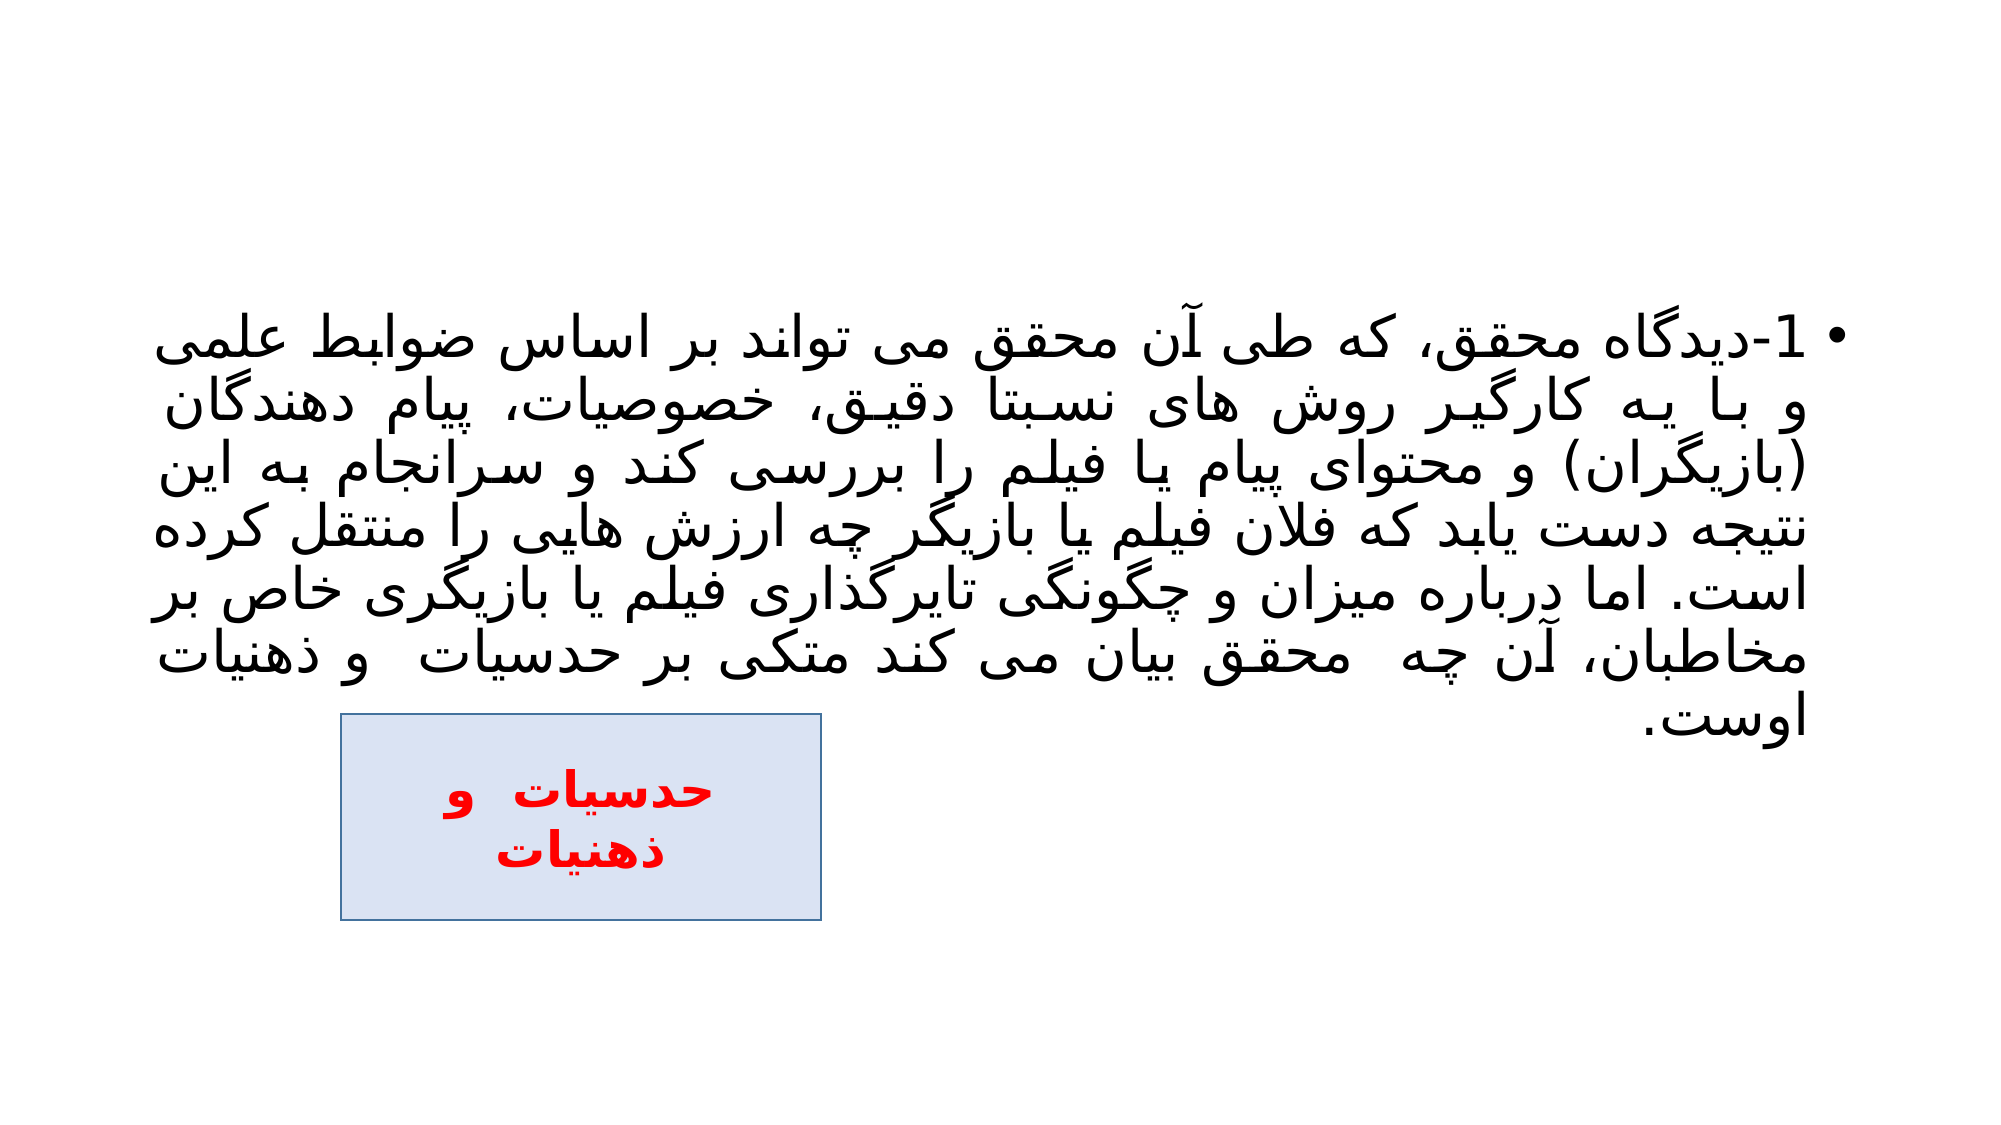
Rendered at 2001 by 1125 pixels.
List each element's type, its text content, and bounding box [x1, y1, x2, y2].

text_box حدسیات و ذهنیات [340, 713, 822, 921]
list 1-دیدگاه محقق، که طی آن محقق می تواند بر اساس ضوابط علمی و با یه کارگیر روش های نسبتا دقیق، خصوصیات، پیام دهندگان (بازیگران) و محتوای پیام یا فیلم را بررسی کند و سرانجام به این نتیجه دست یابد که فلان فیلم یا بازیگر چه ارزش هایی را منتقل کرده است. اما درباره میزان و چگونگی تایرگذاری فیلم یا بازیگری خاص بر مخاطبان، آن چه محقق بیان می کند متکی بر حدسیات و ذهنیات اوست. [137, 299, 1863, 1014]
